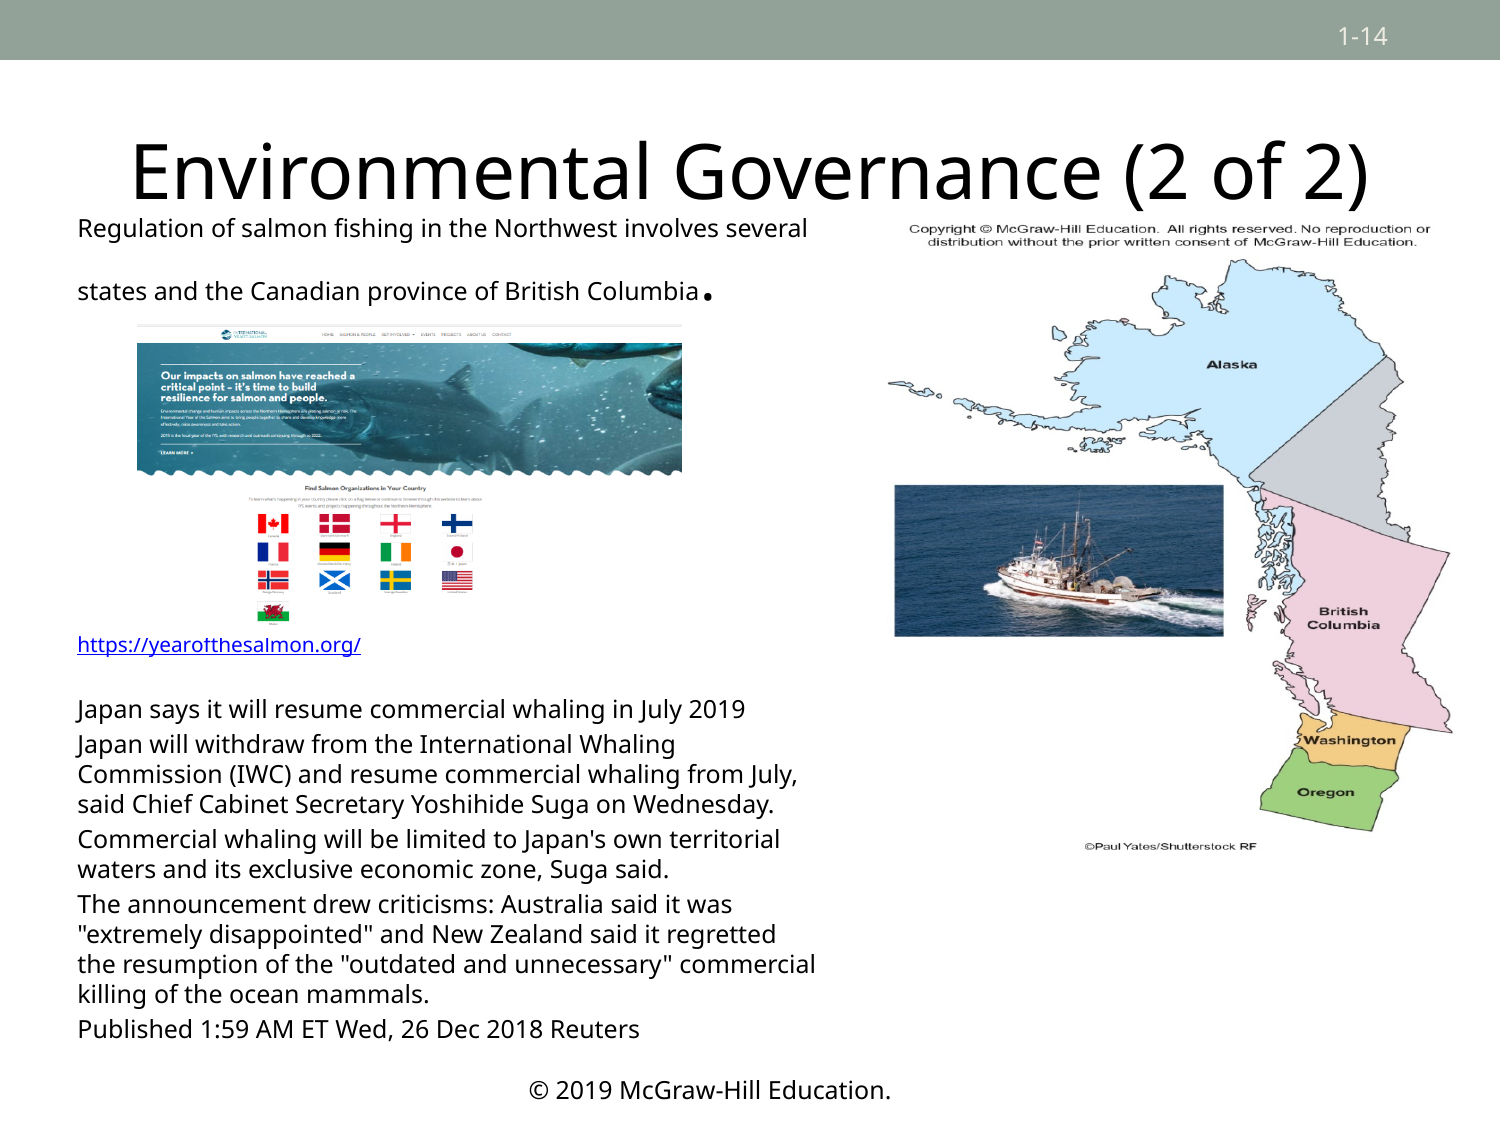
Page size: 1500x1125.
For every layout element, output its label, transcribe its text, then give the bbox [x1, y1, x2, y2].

picture [887, 224, 1453, 851]
list Regulation of salmon fishing in the Northwest involves several states and the Canadian province of British Columbia. https://yearofthesalmon.org/ Japan says it will resume commercial whaling in July 2019 Japan will withdraw from the International Whaling Commission (IWC) and resume commercial whaling from July, said Chief Cabinet Secretary Yoshihide Suga on Wednesday. Commercial whaling will be limited to Japan's own territorial waters and its exclusive economic zone, Suga said. The announcement drew criticisms: Australia said it was "extremely disappointed" and New Zealand said it regretted the resumption of the "outdated and unnecessary" commercial killing of the ocean mammals. Published 1:59 AM ET Wed, 26 Dec 2018 Reuters [62, 174, 838, 1100]
title Environmental Governance (2 of 2) [75, 75, 1425, 263]
picture [137, 324, 682, 638]
